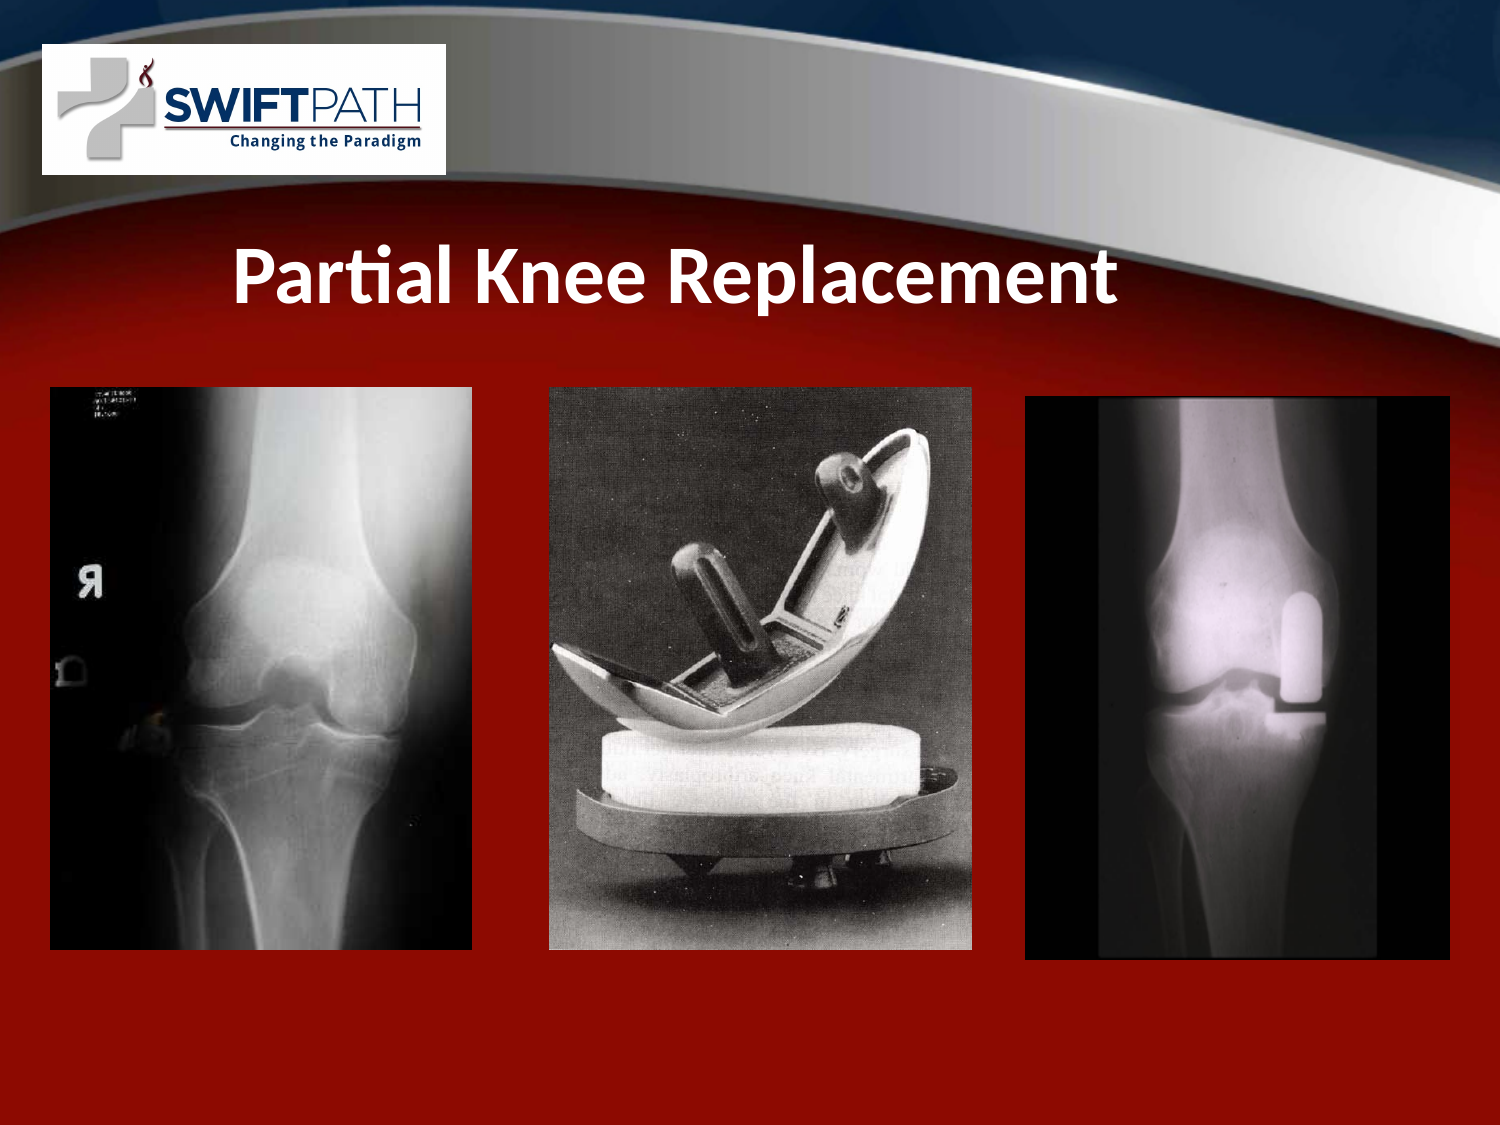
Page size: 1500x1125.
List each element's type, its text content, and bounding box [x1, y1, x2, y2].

list Partial Knee Replacement [0, 211, 1352, 956]
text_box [549, 387, 973, 951]
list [49, 387, 473, 951]
picture [0, 0, 1500, 1125]
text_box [1024, 396, 1451, 960]
